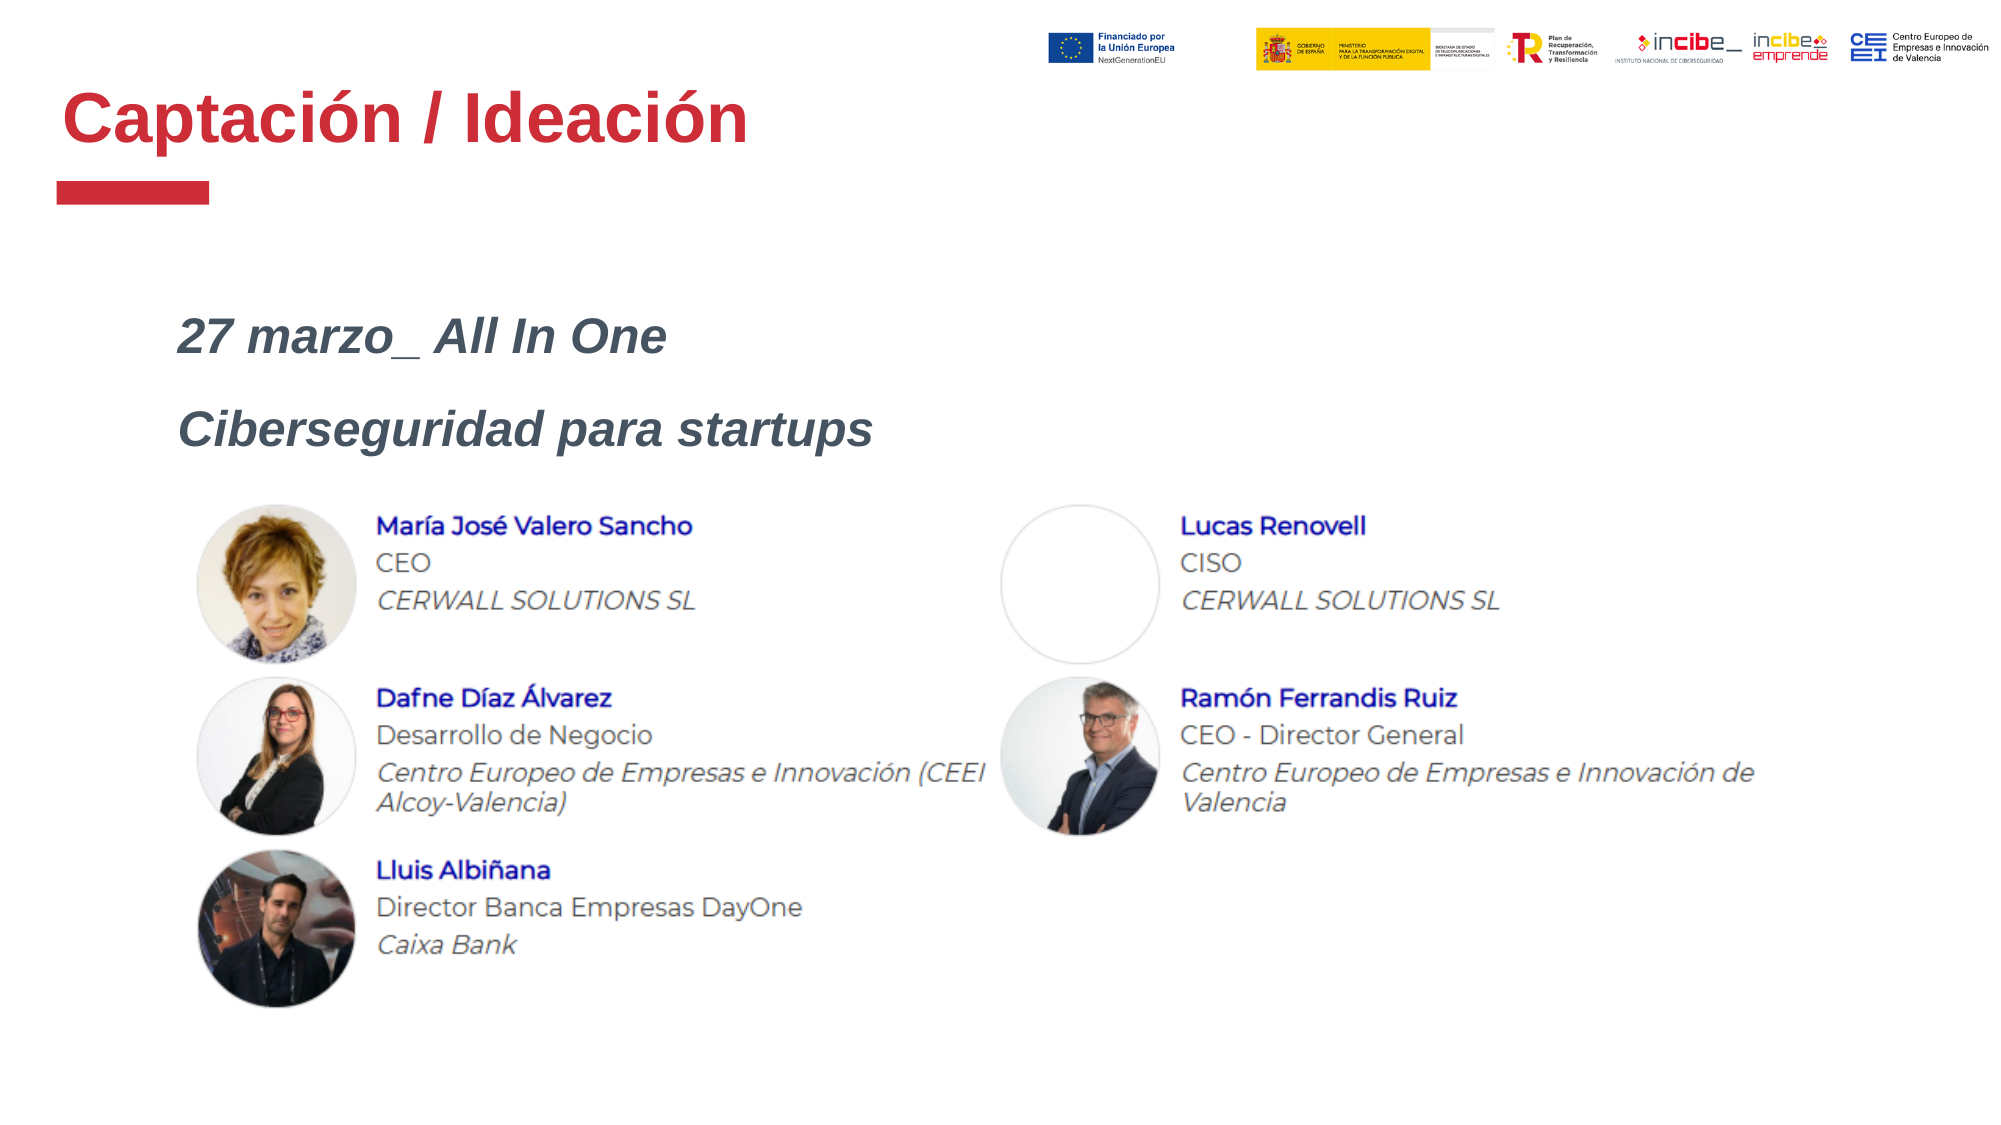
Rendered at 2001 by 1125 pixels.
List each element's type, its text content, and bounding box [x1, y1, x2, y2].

text_box 27 marzo_ All In One Ciberseguridad para startups [162, 283, 1492, 666]
picture [1037, 15, 2000, 81]
list Captación / Ideación [56, 71, 1176, 158]
picture [169, 494, 1793, 1035]
